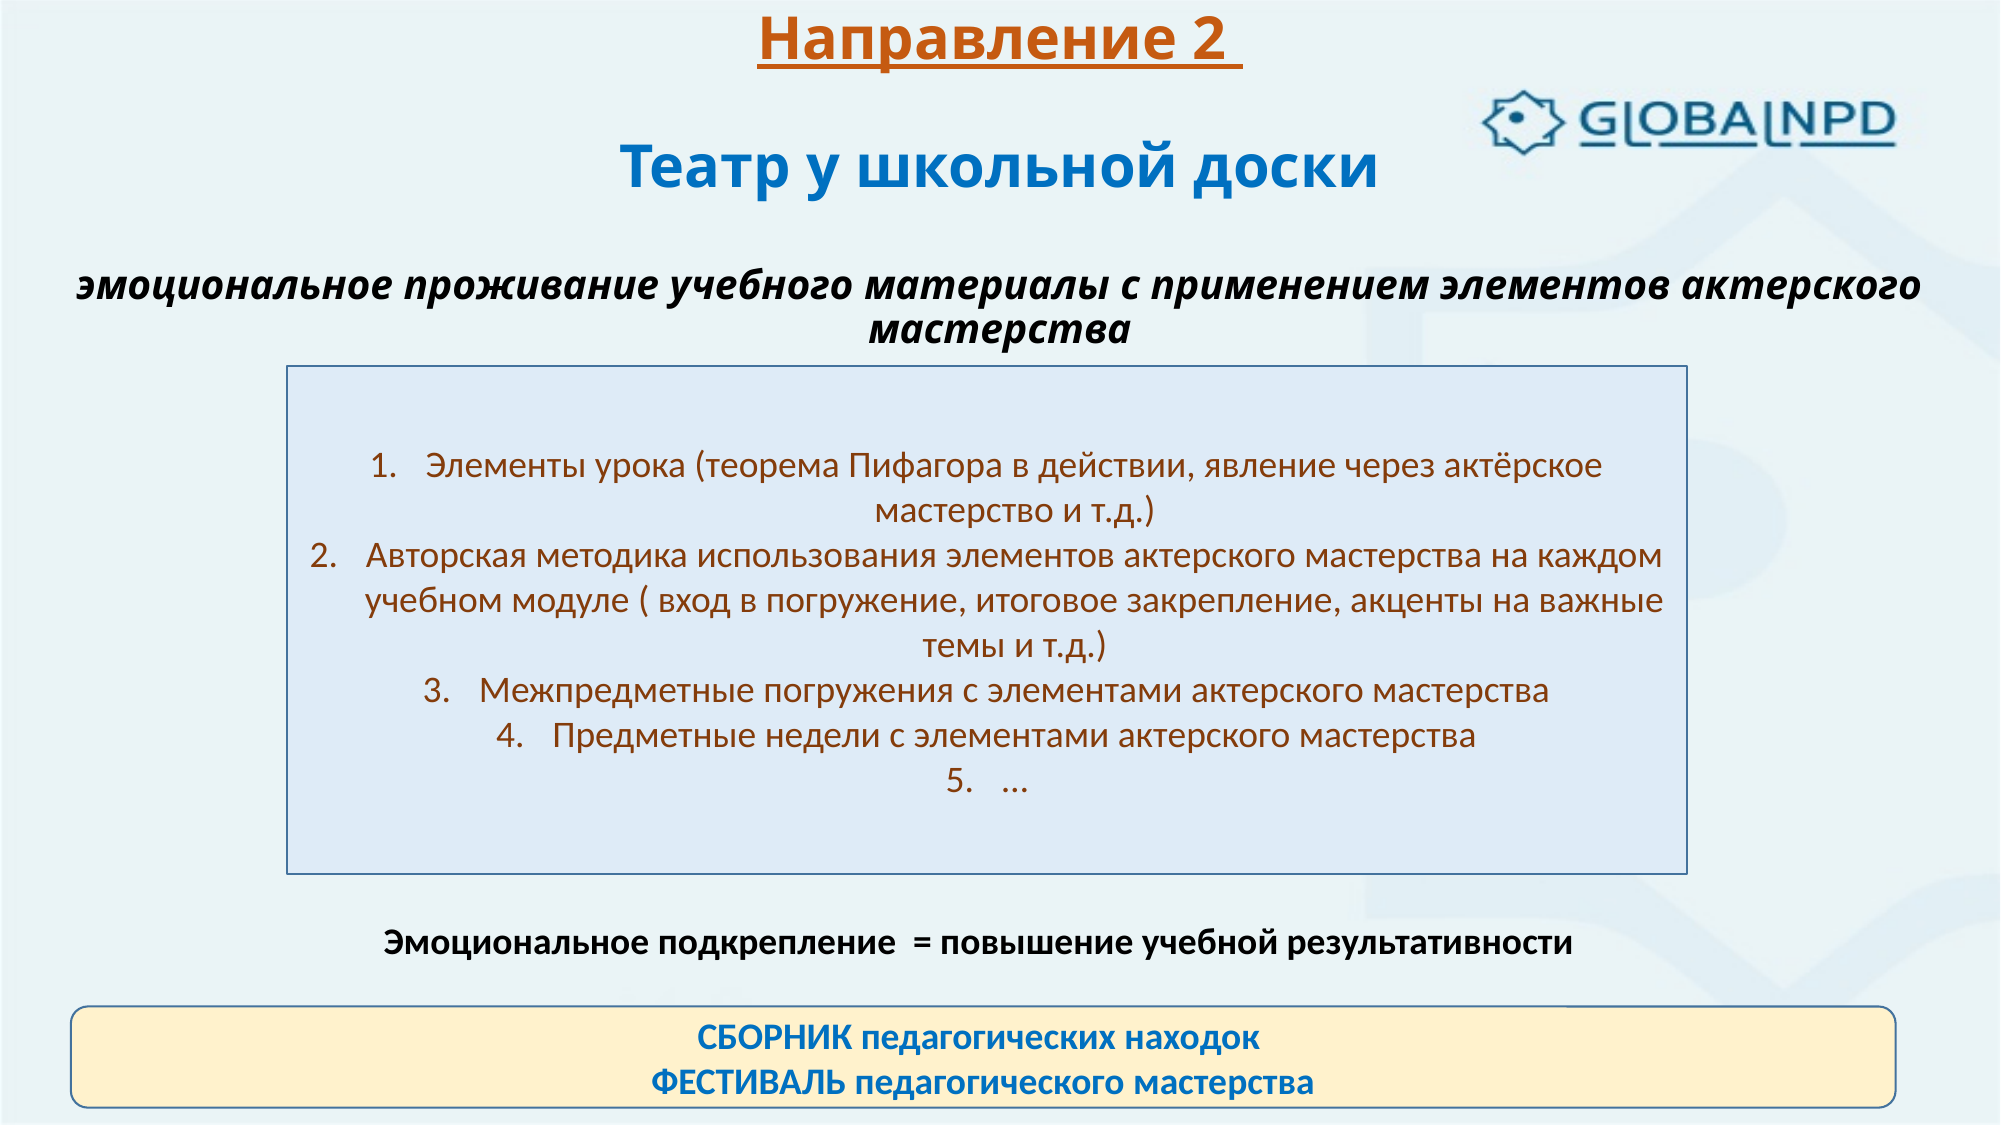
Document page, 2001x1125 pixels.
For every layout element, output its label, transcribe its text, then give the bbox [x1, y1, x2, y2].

text_box Эмоциональное подкрепление = повышение учебной результативности [220, 909, 1747, 970]
text_box Элементы урока (теорема Пифагора в действии, явление через актёрское мастерство и т.д.) Авторская методика использования элементов актерского мастерства на каждом учебном модуле ( вход в погружение, итоговое закрепление, акценты на важные темы и т.д.) Межпредметные погружения с элементами актерского мастерства Предметные недели с элементами актерского мастерства … [286, 365, 1688, 875]
picture [0, 0, 2001, 1125]
title Направление 2 Театр у школьной доски эмоциональное проживание учебного материалы с применением элементов актерского мастерства [0, 0, 2000, 361]
text_box СБОРНИК педагогических находок ФЕСТИВАЛЬ педагогического мастерства [69, 1005, 1897, 1109]
